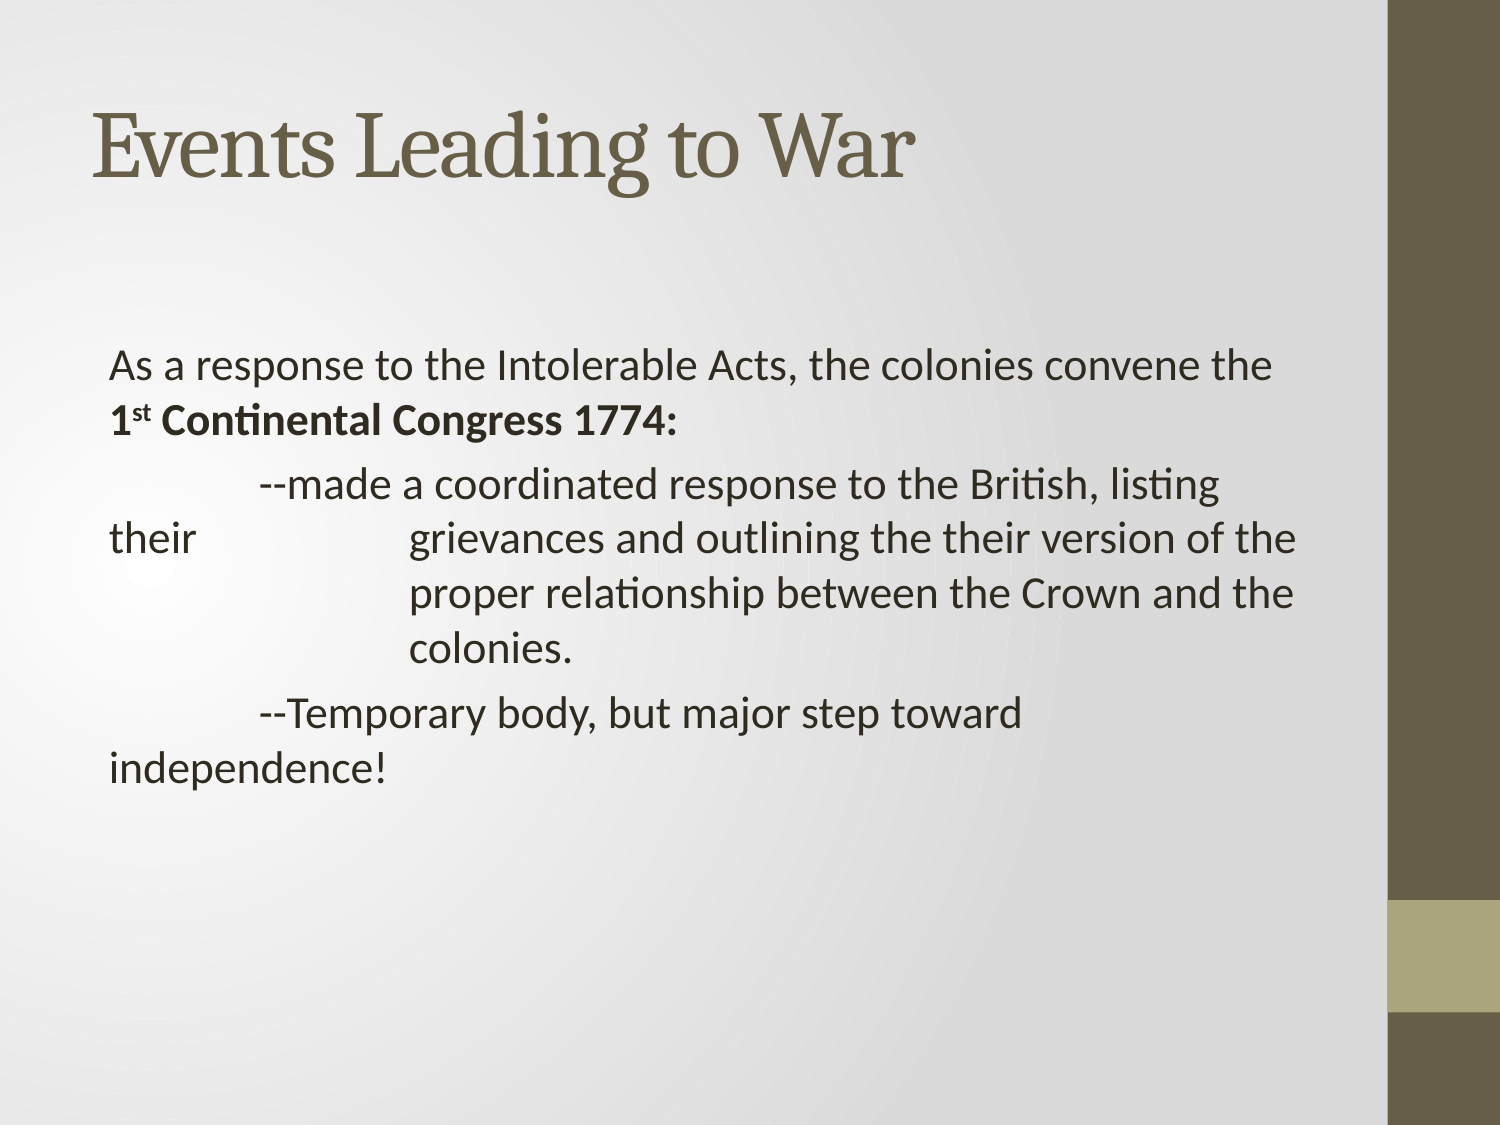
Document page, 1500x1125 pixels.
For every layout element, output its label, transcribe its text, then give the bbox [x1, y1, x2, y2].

list As a response to the Intolerable Acts, the colonies convene the 1st Continental Congress 1774: --made a coordinated response to the British, listing their grievances and outlining the their version of the proper relationship between the Crown and the colonies. --Temporary body, but major step toward independence! [75, 262, 1325, 1050]
title Events Leading to War [75, 45, 1325, 233]
